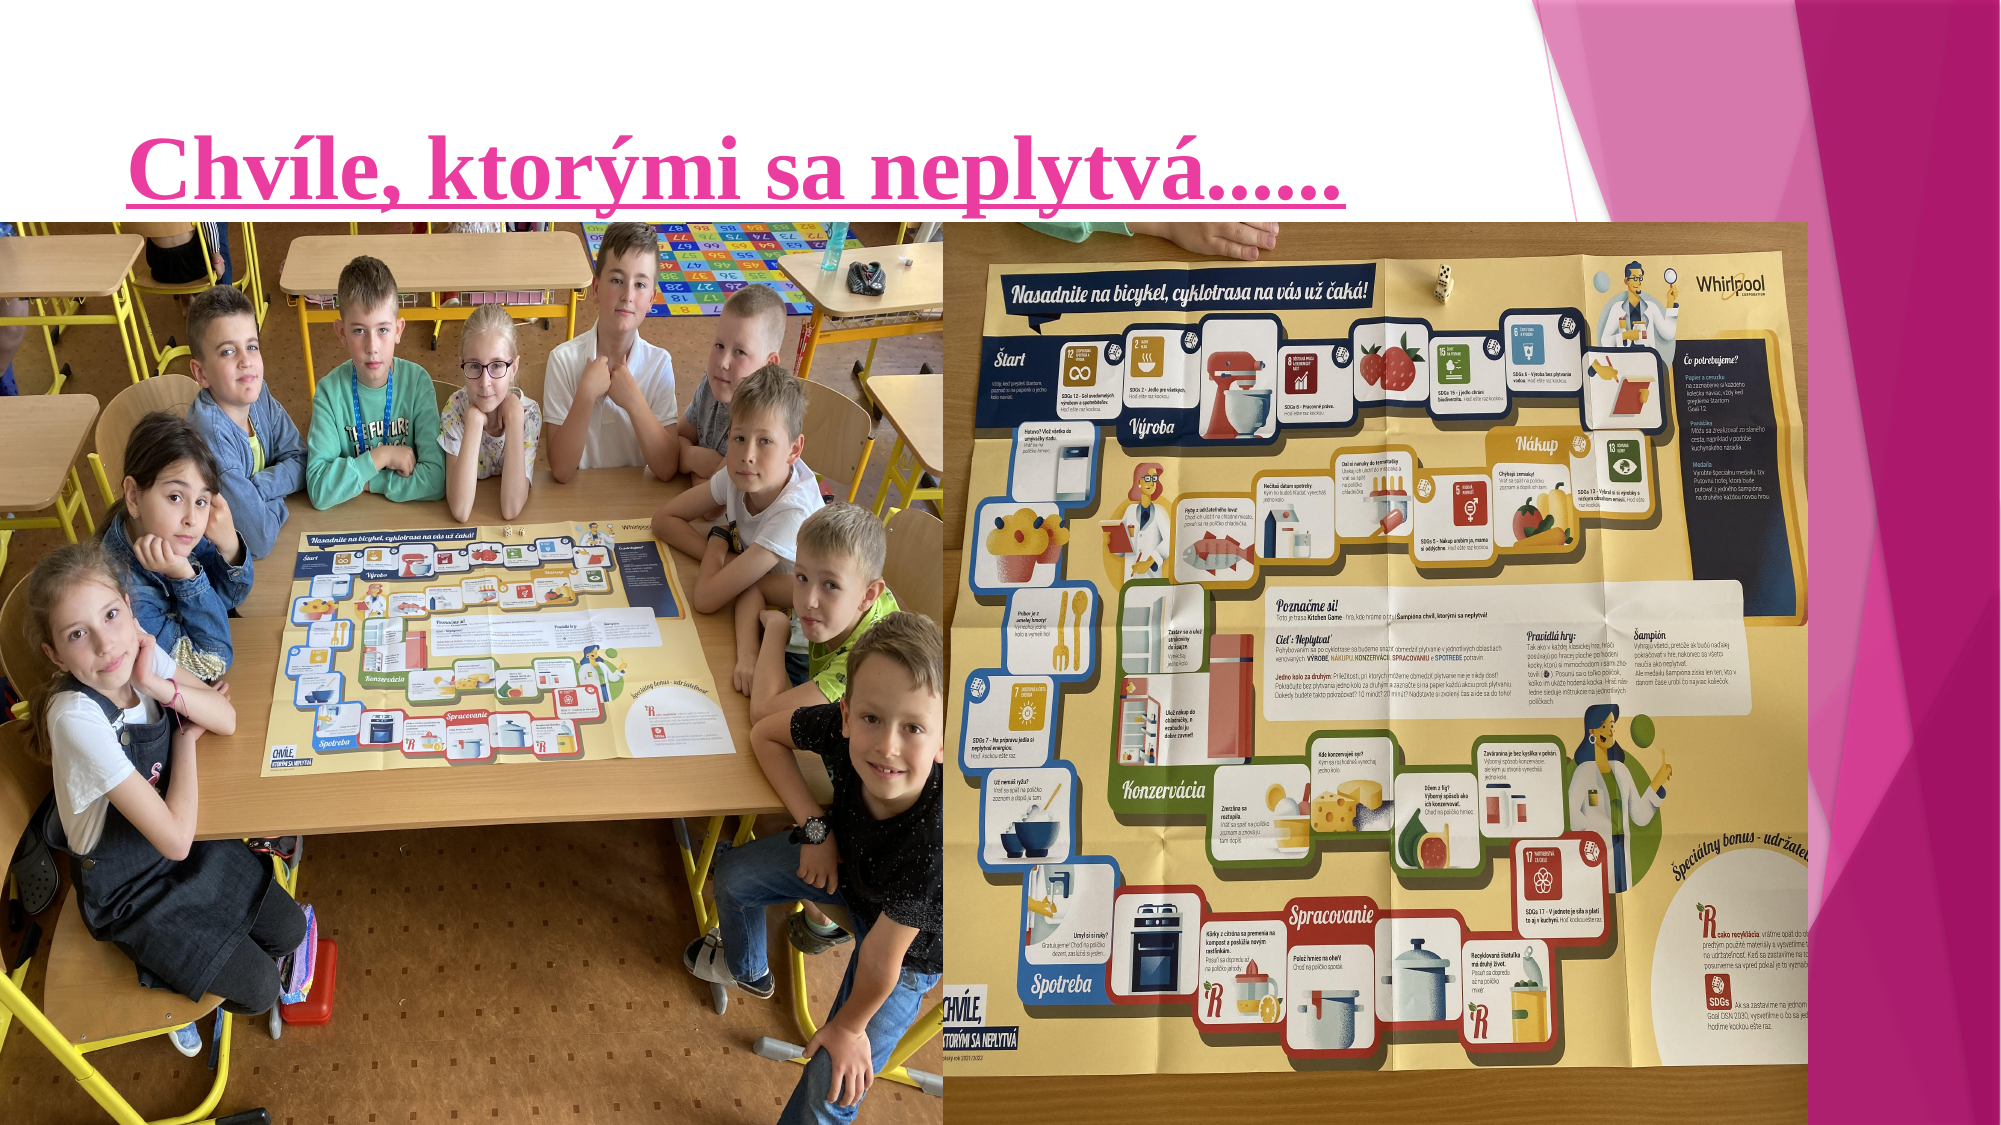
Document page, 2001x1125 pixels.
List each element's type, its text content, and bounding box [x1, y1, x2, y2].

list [943, 222, 1808, 1125]
title Chvíle, ktorými sa neplytvá...... [111, 99, 1522, 221]
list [0, 222, 942, 1125]
